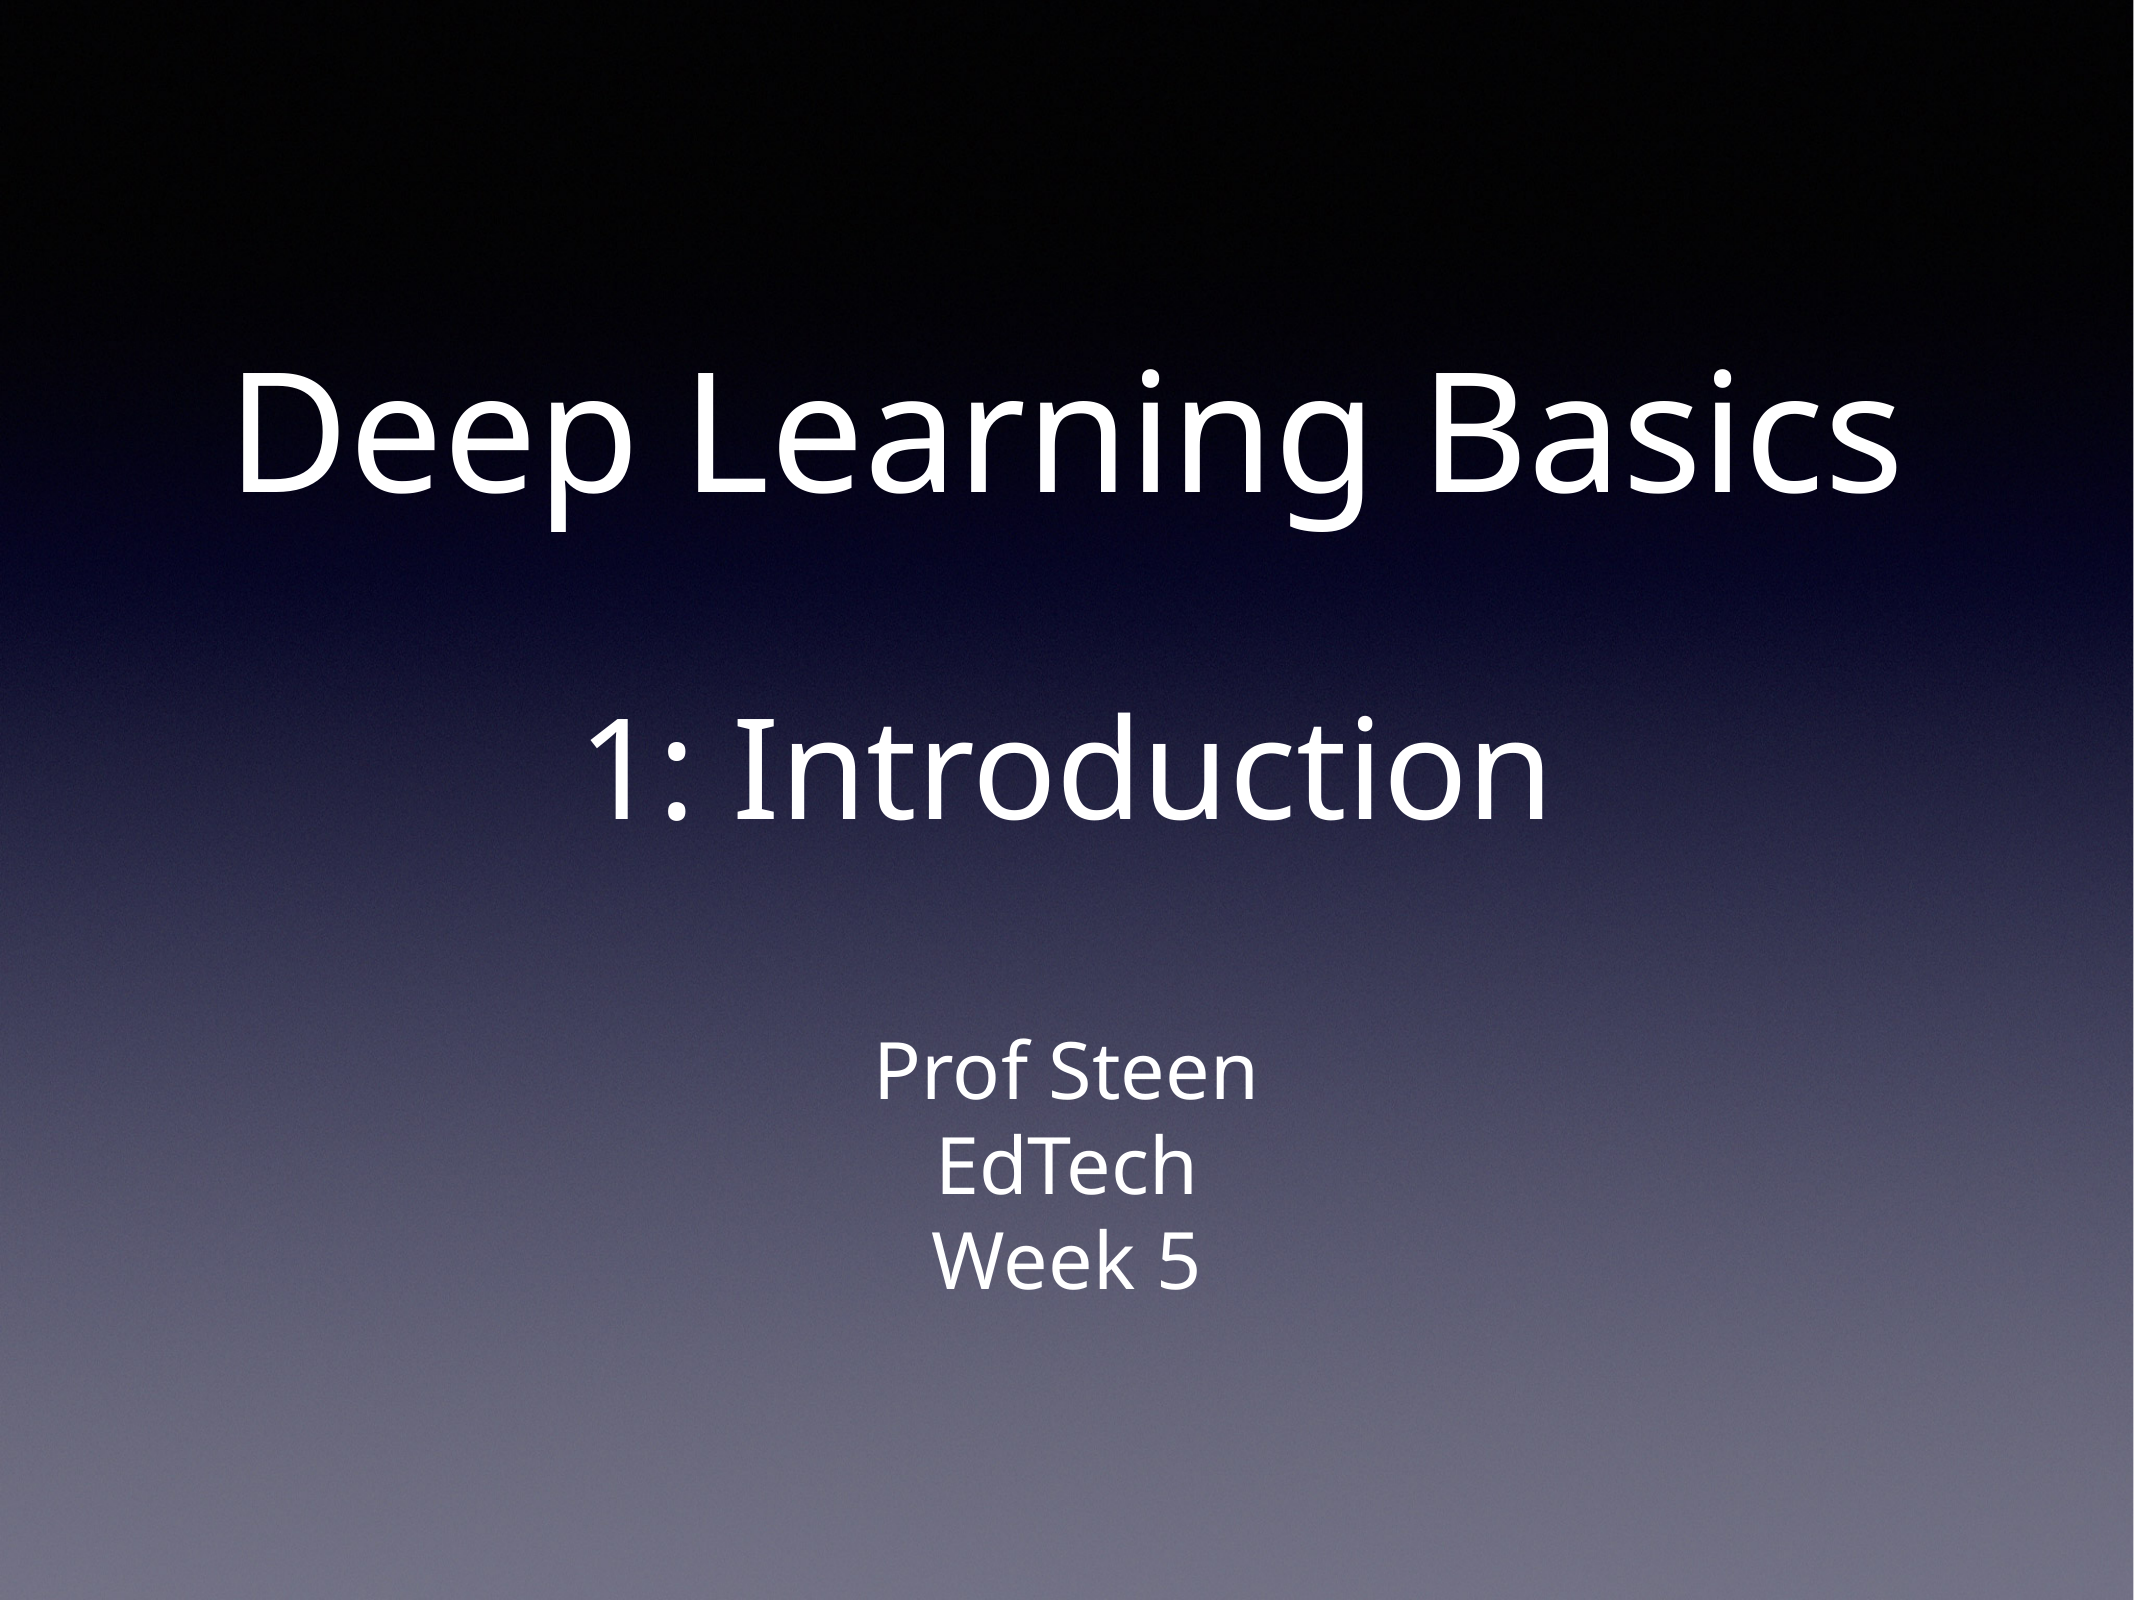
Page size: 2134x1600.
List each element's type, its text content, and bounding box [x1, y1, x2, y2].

picture [0, 0, 2134, 1600]
title Deep Learning Basics [207, 268, 1926, 535]
text_box Prof Steen EdTech Week 5 [549, 1011, 1585, 1314]
list 1: Introduction [207, 670, 1926, 857]
